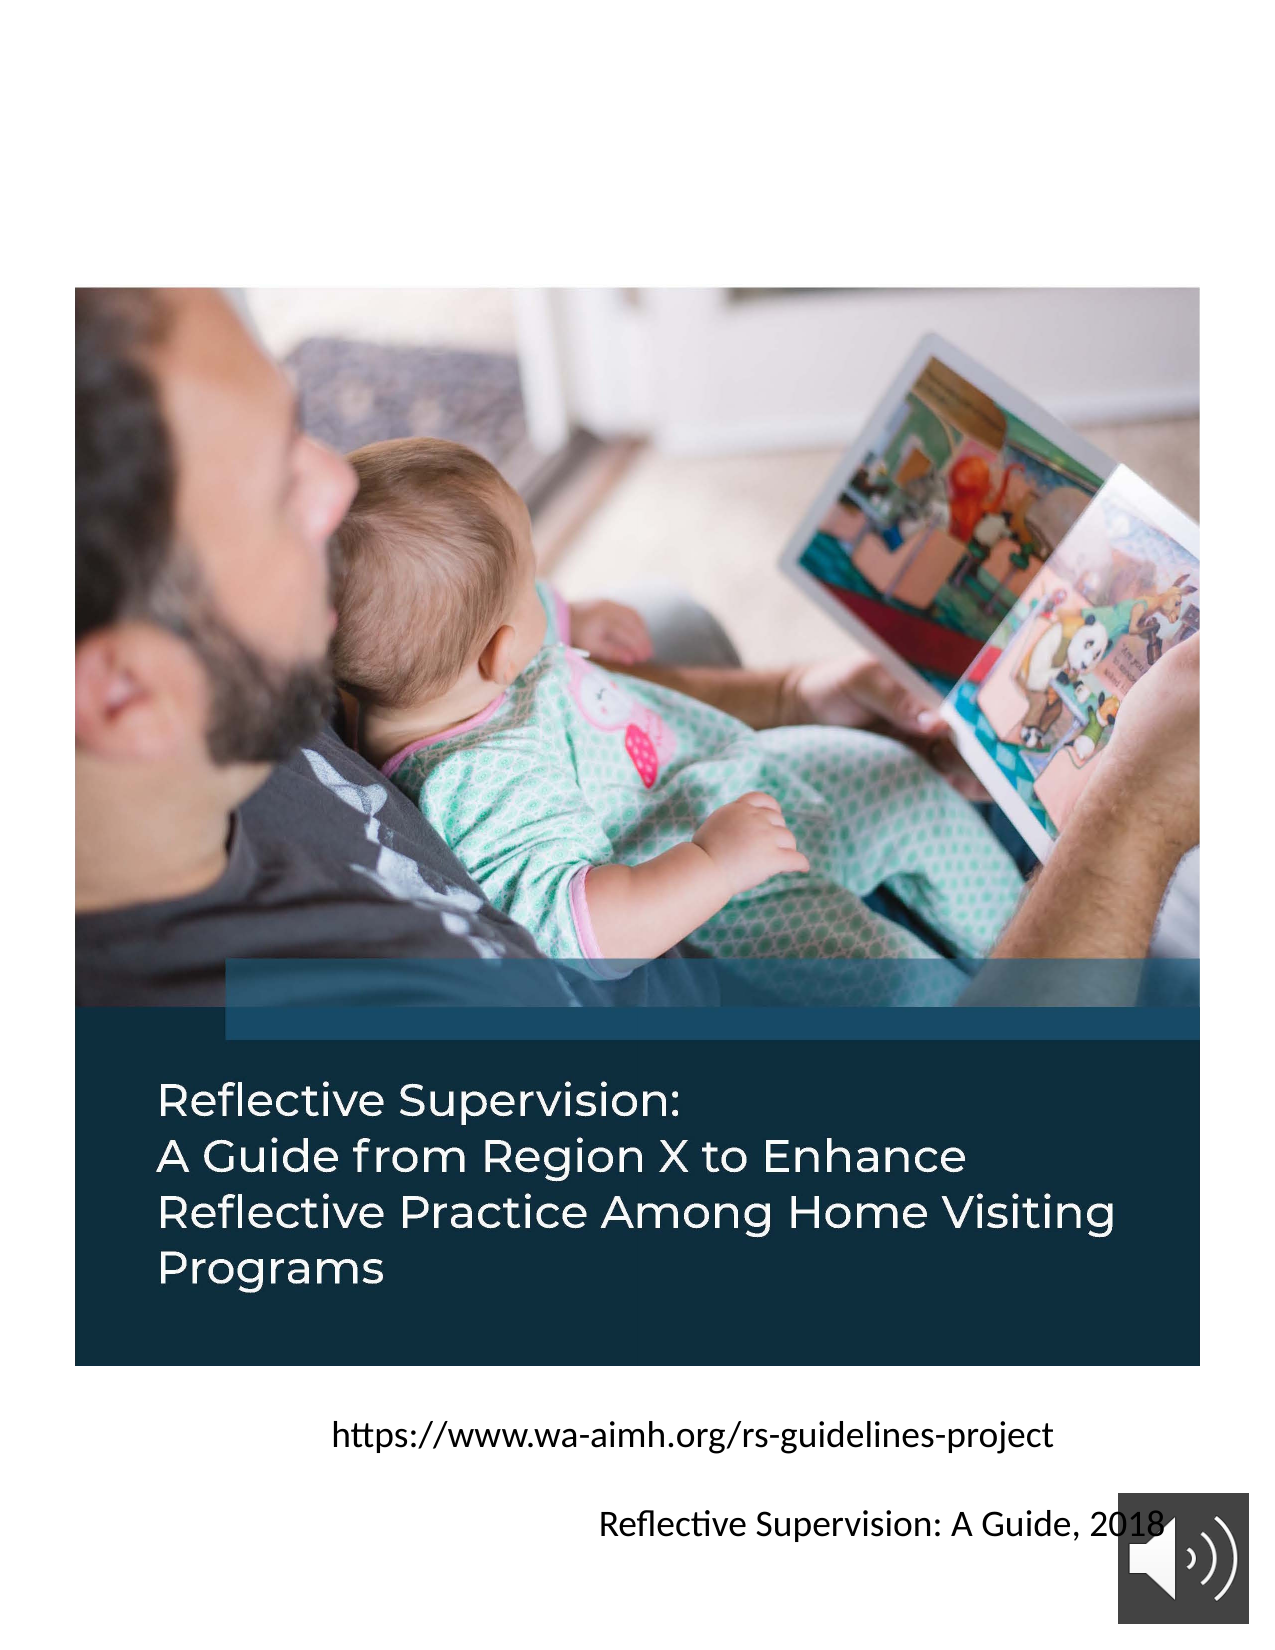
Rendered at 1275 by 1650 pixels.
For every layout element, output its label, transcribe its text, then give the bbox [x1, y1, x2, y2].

text_box Reflective Supervision: A Guide, 2018 [583, 1491, 1115, 1552]
text_box https://www.wa-aimh.org/rs-guidelines-project [316, 1402, 1070, 1463]
picture [74, 284, 1201, 1366]
picture [1116, 1491, 1251, 1626]
